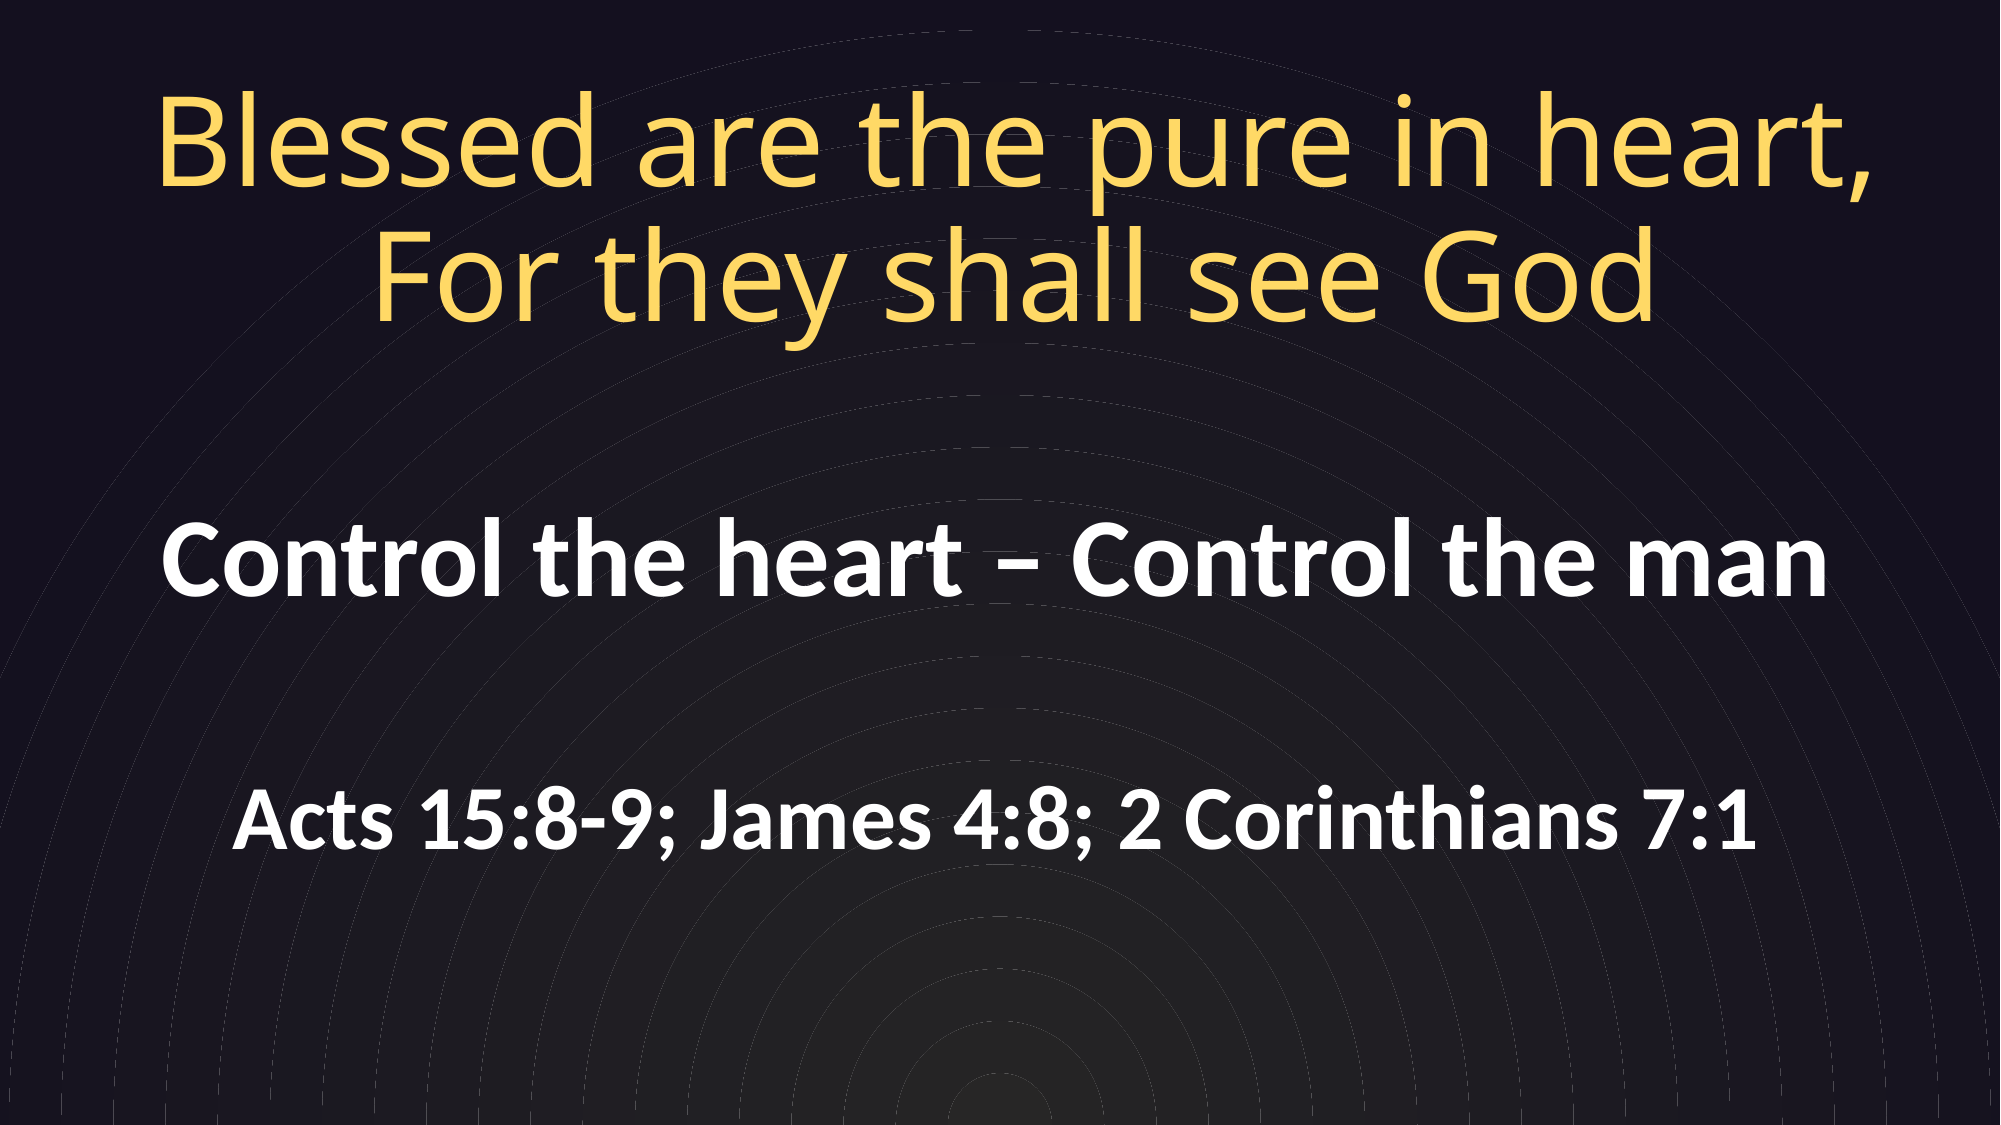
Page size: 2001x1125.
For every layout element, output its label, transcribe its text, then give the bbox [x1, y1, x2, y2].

list Control the heart – Control the man Acts 15:8-9; James 4:8; 2 Corinthians 7:1 [90, 492, 1904, 1064]
title Blessed are the pure in heart, For they shall see God [49, 32, 1950, 394]
